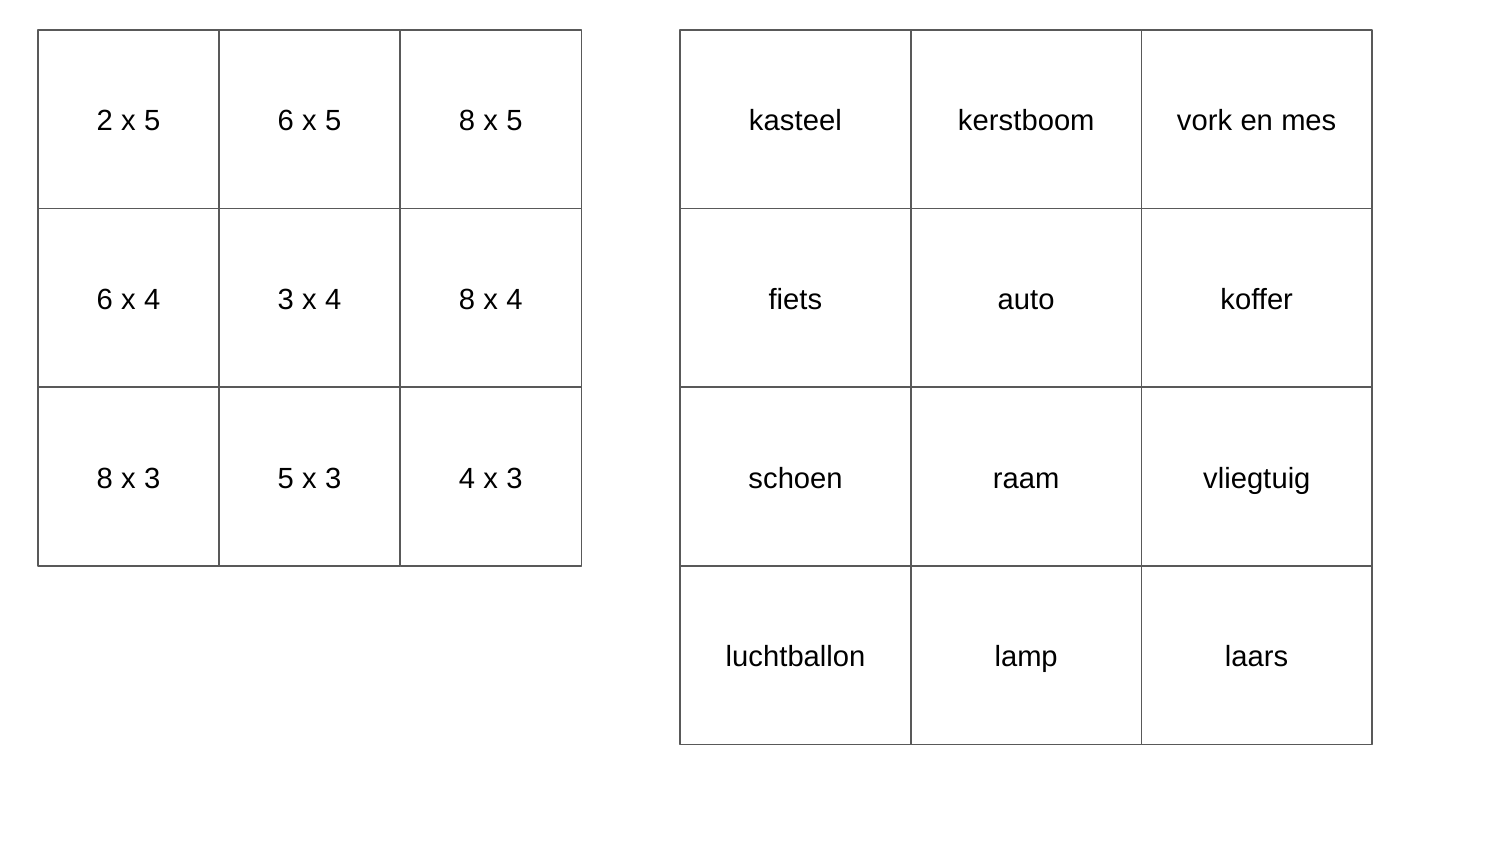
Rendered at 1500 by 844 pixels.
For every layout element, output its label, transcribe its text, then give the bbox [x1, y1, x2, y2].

text_box 6 x 4 [37, 208, 219, 387]
text_box lamp [910, 565, 1141, 745]
text_box 8 x 3 [37, 387, 220, 566]
text_box koffer [1141, 208, 1373, 387]
text_box schoen [680, 387, 910, 565]
text_box vork en mes [1142, 29, 1373, 208]
text_box 2 x 5 [37, 29, 220, 208]
text_box luchtballon [680, 565, 910, 745]
text_box 8 x 5 [401, 29, 582, 208]
text_box 5 x 3 [220, 387, 401, 566]
text_box 8 x 4 [401, 208, 582, 387]
text_box kasteel [680, 29, 910, 208]
text_box 6 x 5 [220, 29, 401, 208]
text_box 4 x 3 [401, 387, 582, 566]
text_box raam [910, 387, 1141, 565]
text_box kerstboom [910, 29, 1142, 209]
text_box laars [1141, 565, 1373, 745]
text_box vliegtuig [1141, 387, 1373, 565]
text_box 3 x 4 [219, 208, 401, 387]
text_box auto [910, 209, 1141, 387]
text_box fiets [680, 208, 910, 387]
